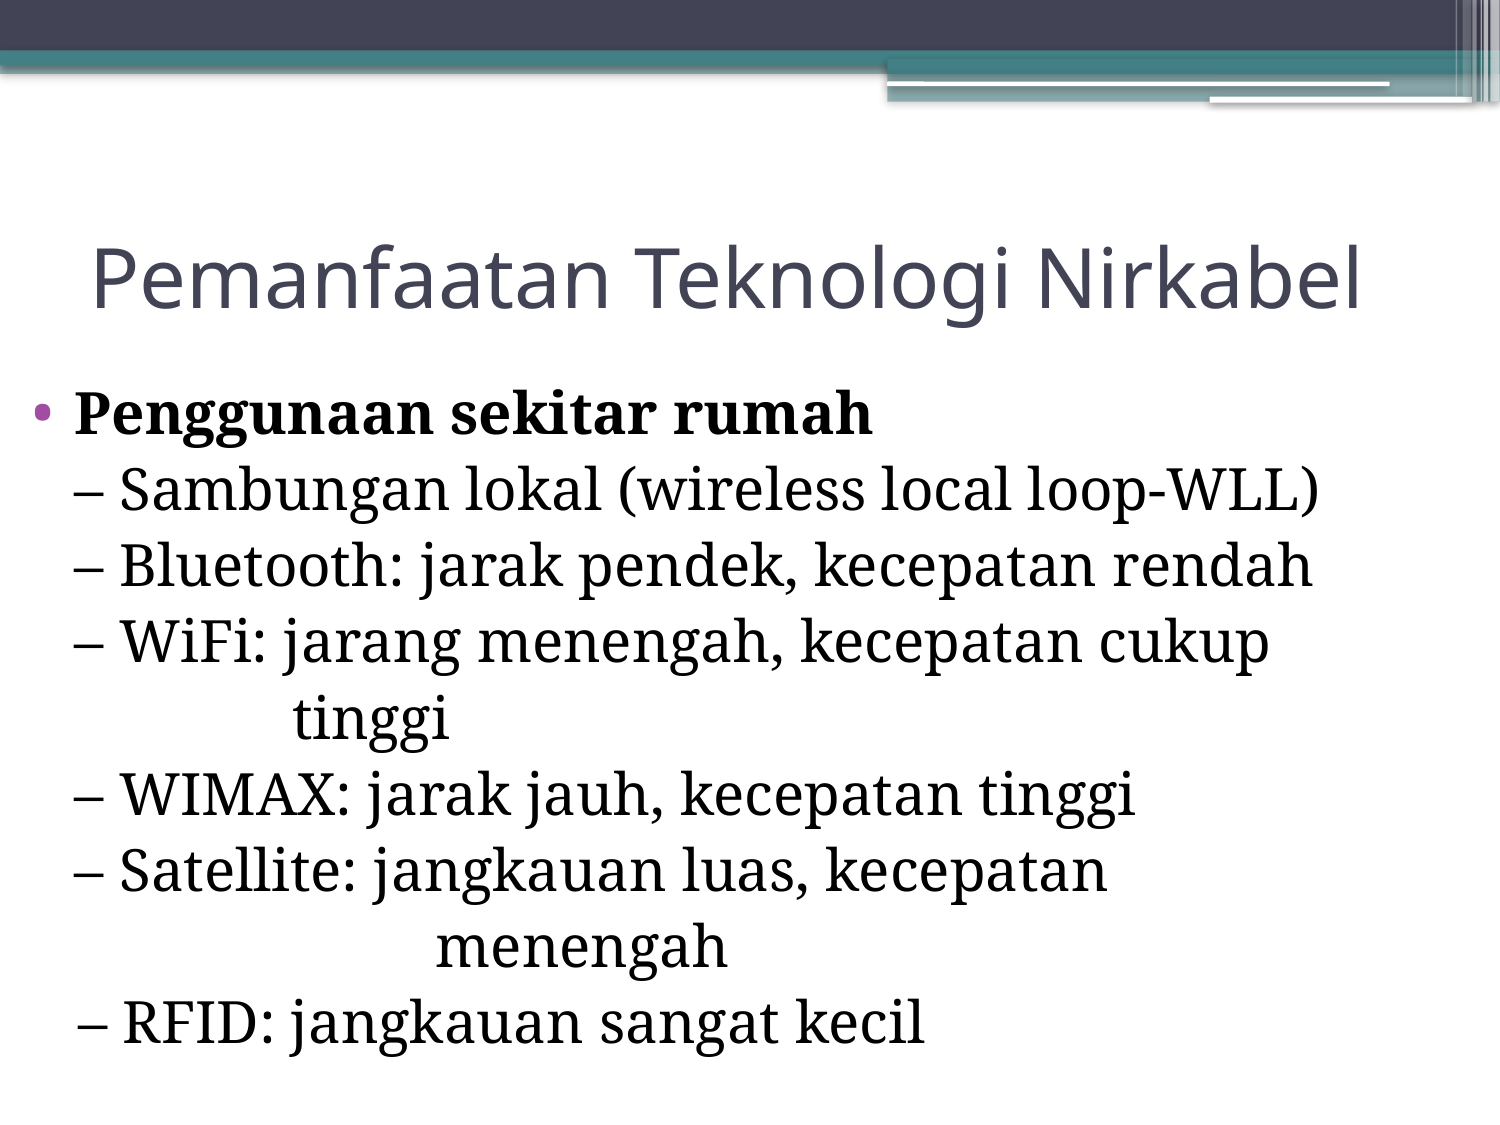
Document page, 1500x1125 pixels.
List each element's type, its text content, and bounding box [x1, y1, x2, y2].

list Penggunaan sekitar rumah – Sambungan lokal (wireless local loop-WLL) – Bluetooth: jarak pendek, kecepatan rendah – WiFi: jarang menengah, kecepatan cukup tinggi – WIMAX: jarak jauh, kecepatan tinggi – Satellite: jangkauan luas, kecepatan menengah – RFID: jangkauan sangat kecil [0, 368, 1500, 1079]
title Pemanfaatan Teknologi Nirkabel [75, 187, 1425, 363]
